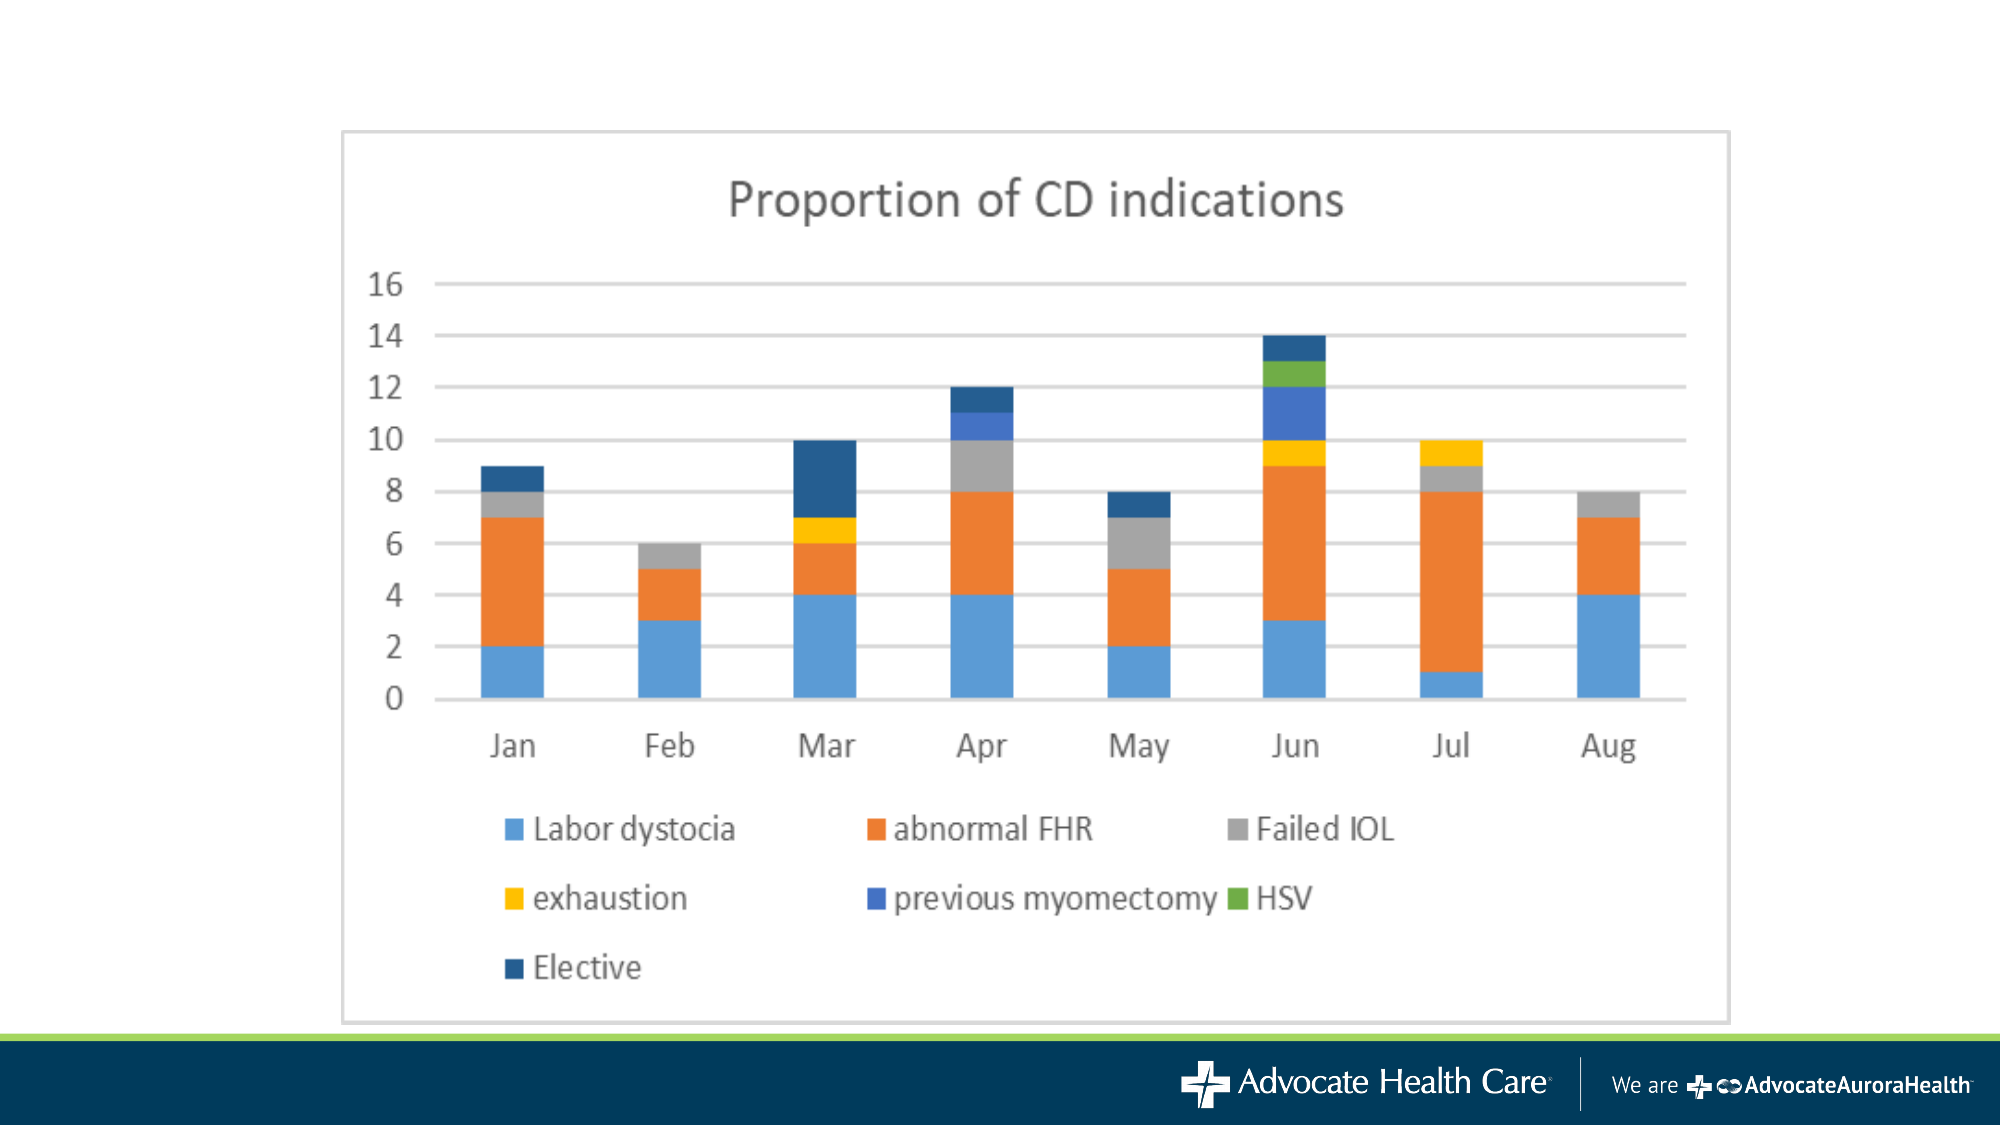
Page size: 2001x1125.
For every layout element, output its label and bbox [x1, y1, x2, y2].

picture [341, 130, 1731, 1025]
picture [1170, 1043, 2000, 1125]
